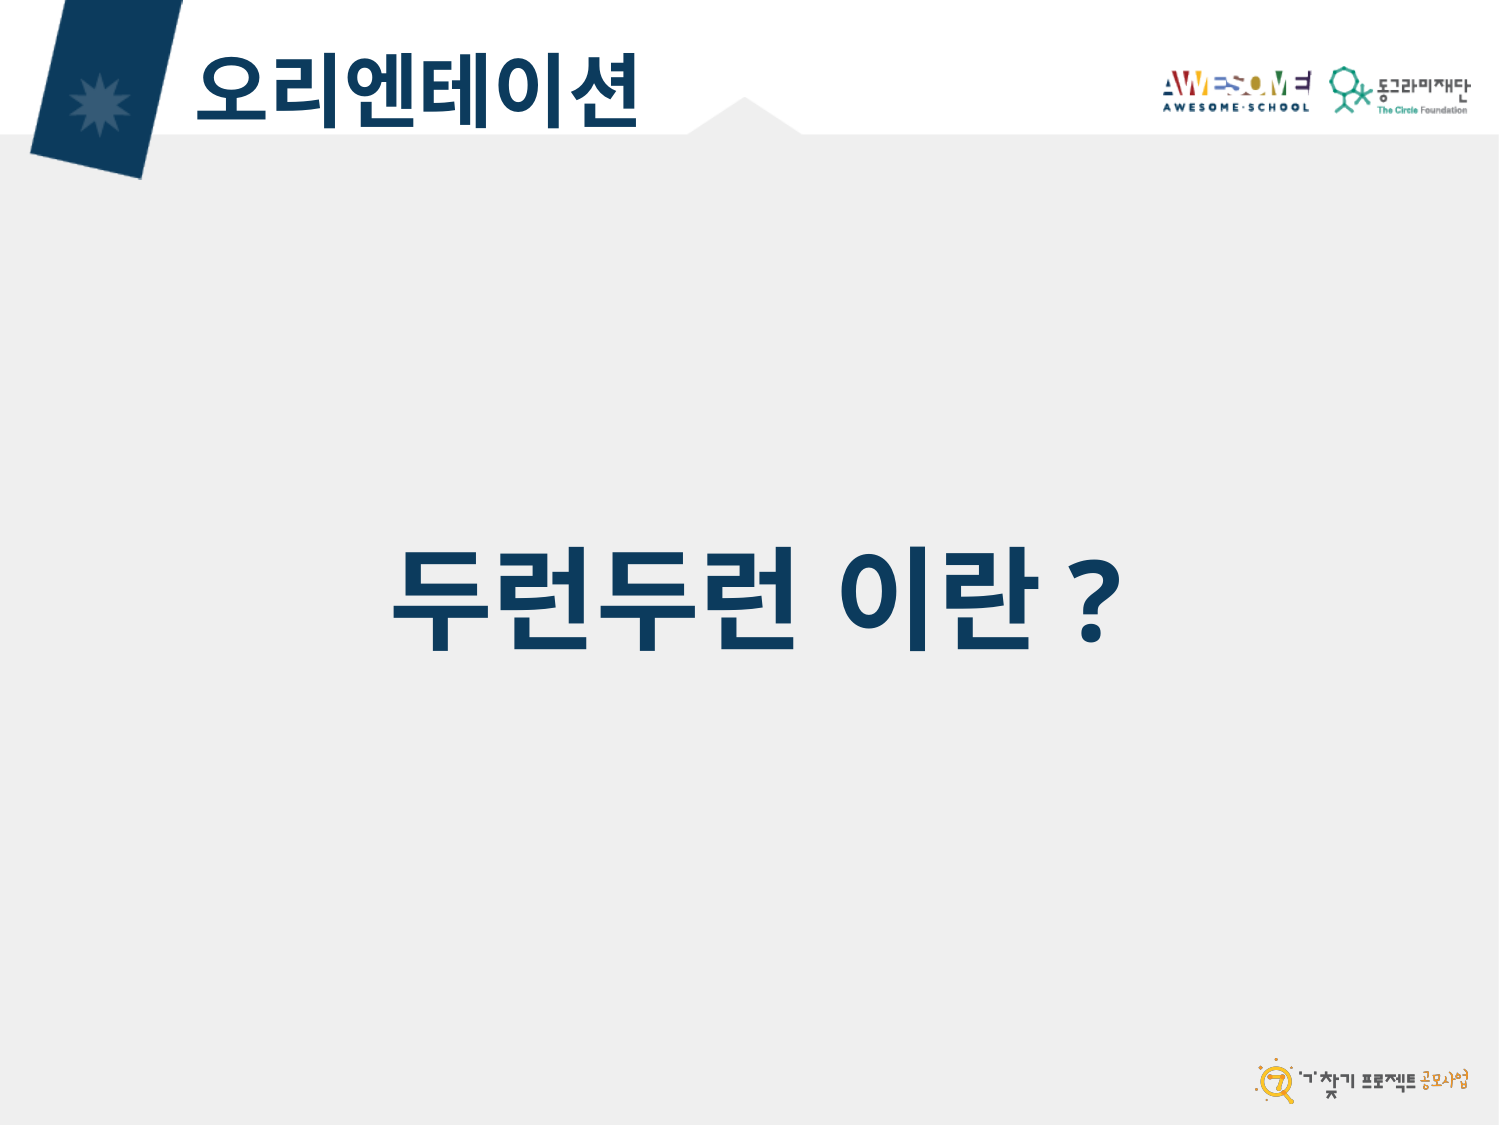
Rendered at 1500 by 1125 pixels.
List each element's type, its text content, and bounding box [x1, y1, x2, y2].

picture [0, 0, 1500, 1125]
text_box 오리엔테이션 [188, 34, 762, 96]
